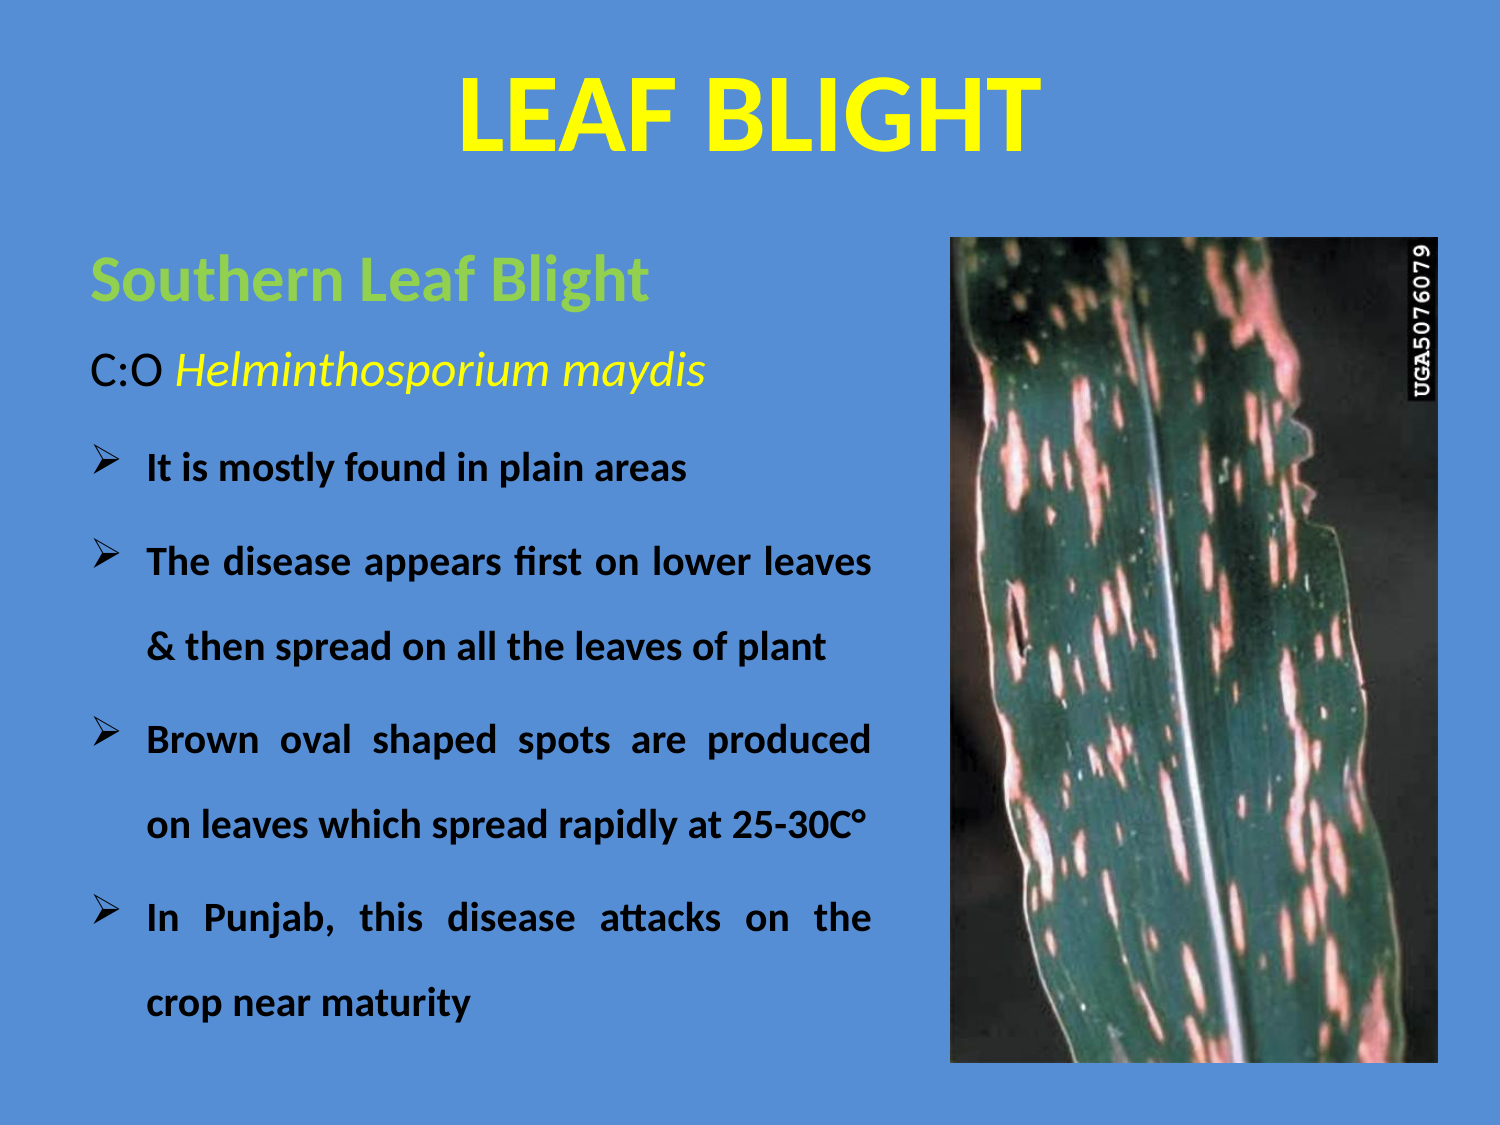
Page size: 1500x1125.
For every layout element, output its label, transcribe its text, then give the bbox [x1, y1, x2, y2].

picture [949, 237, 1438, 1063]
list Southern Leaf Blight C:O Helminthosporium maydis It is mostly found in plain areas The disease appears first on lower leaves & then spread on all the leaves of plant Brown oval shaped spots are produced on leaves which spread rapidly at 25-30C° In Punjab, this disease attacks on the crop near maturity [75, 187, 888, 1088]
title LEAF BLIGHT [75, 12, 1425, 200]
